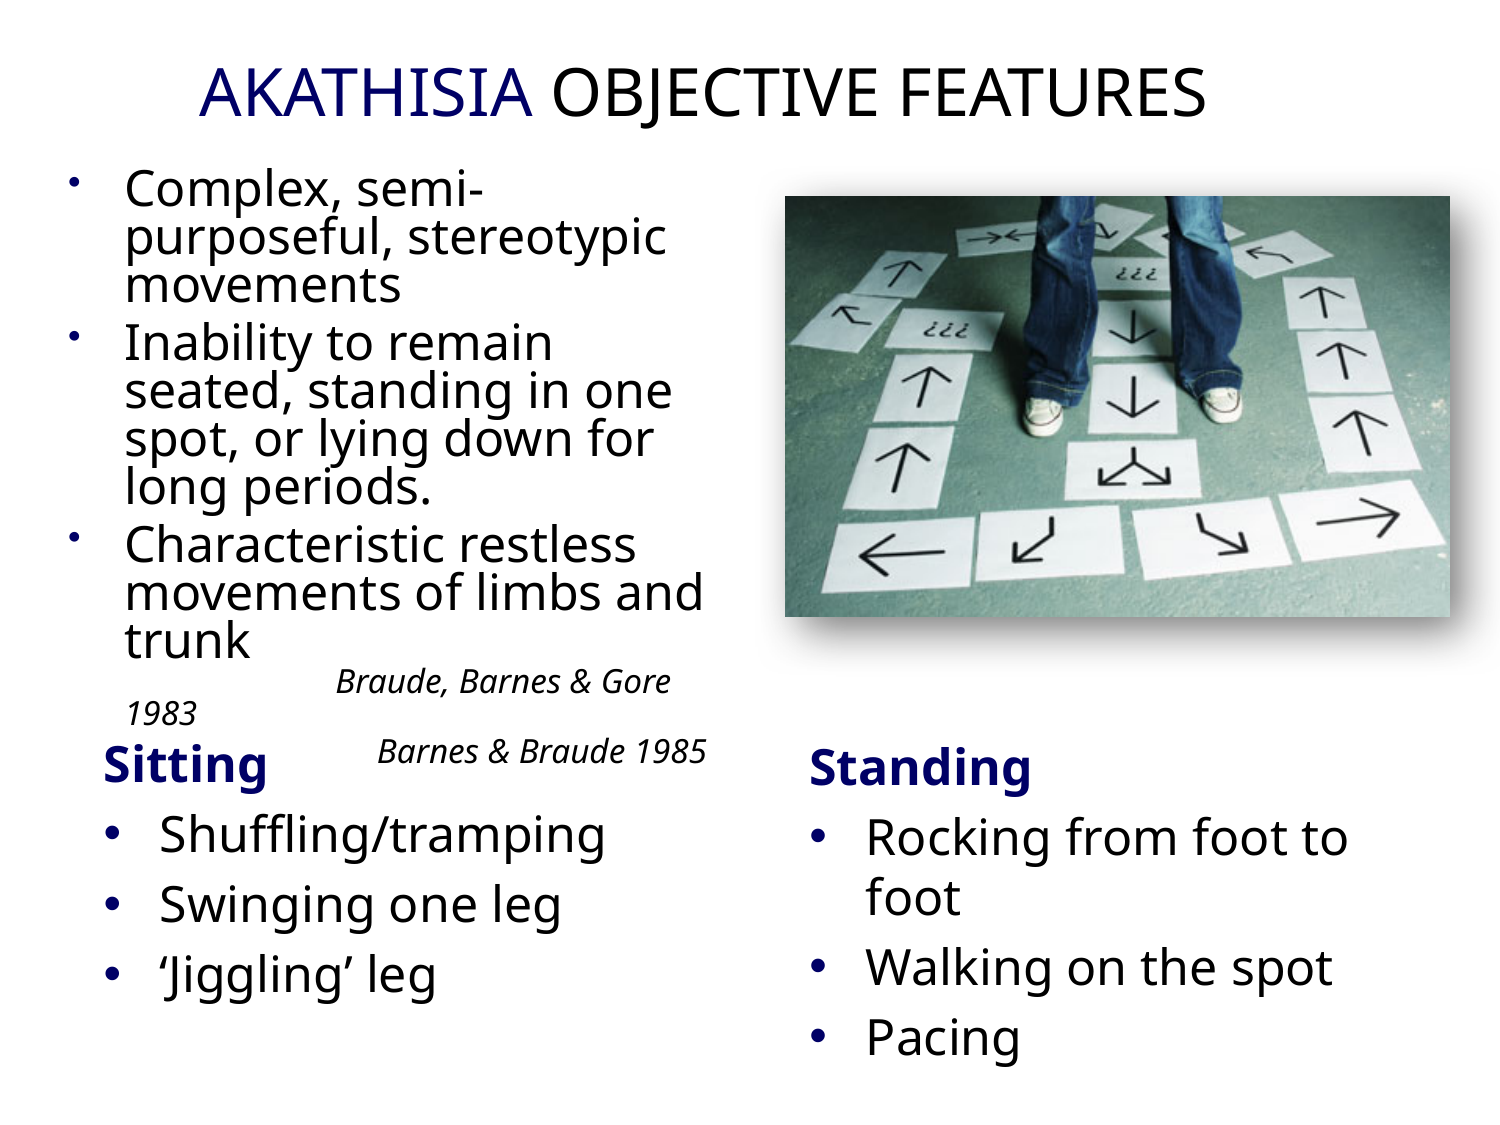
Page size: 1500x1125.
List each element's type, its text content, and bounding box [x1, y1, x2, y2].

list Complex, semi-purposeful, stereotypic movements Inability to remain seated, standing in one spot, or lying down for long periods. Characteristic restless movements of limbs and trunk Braude, Barnes & Gore 1983 Barnes & Braude 1985 [53, 160, 734, 752]
title AKATHISIA OBJECTIVE FEATURES [66, 37, 1342, 138]
text_box Standing Rocking from foot to foot Walking on the spot Pacing [794, 727, 1453, 1030]
picture [785, 196, 1450, 618]
list Sitting Shuffling/tramping Swinging one leg ‘Jiggling’ leg [88, 725, 747, 1039]
